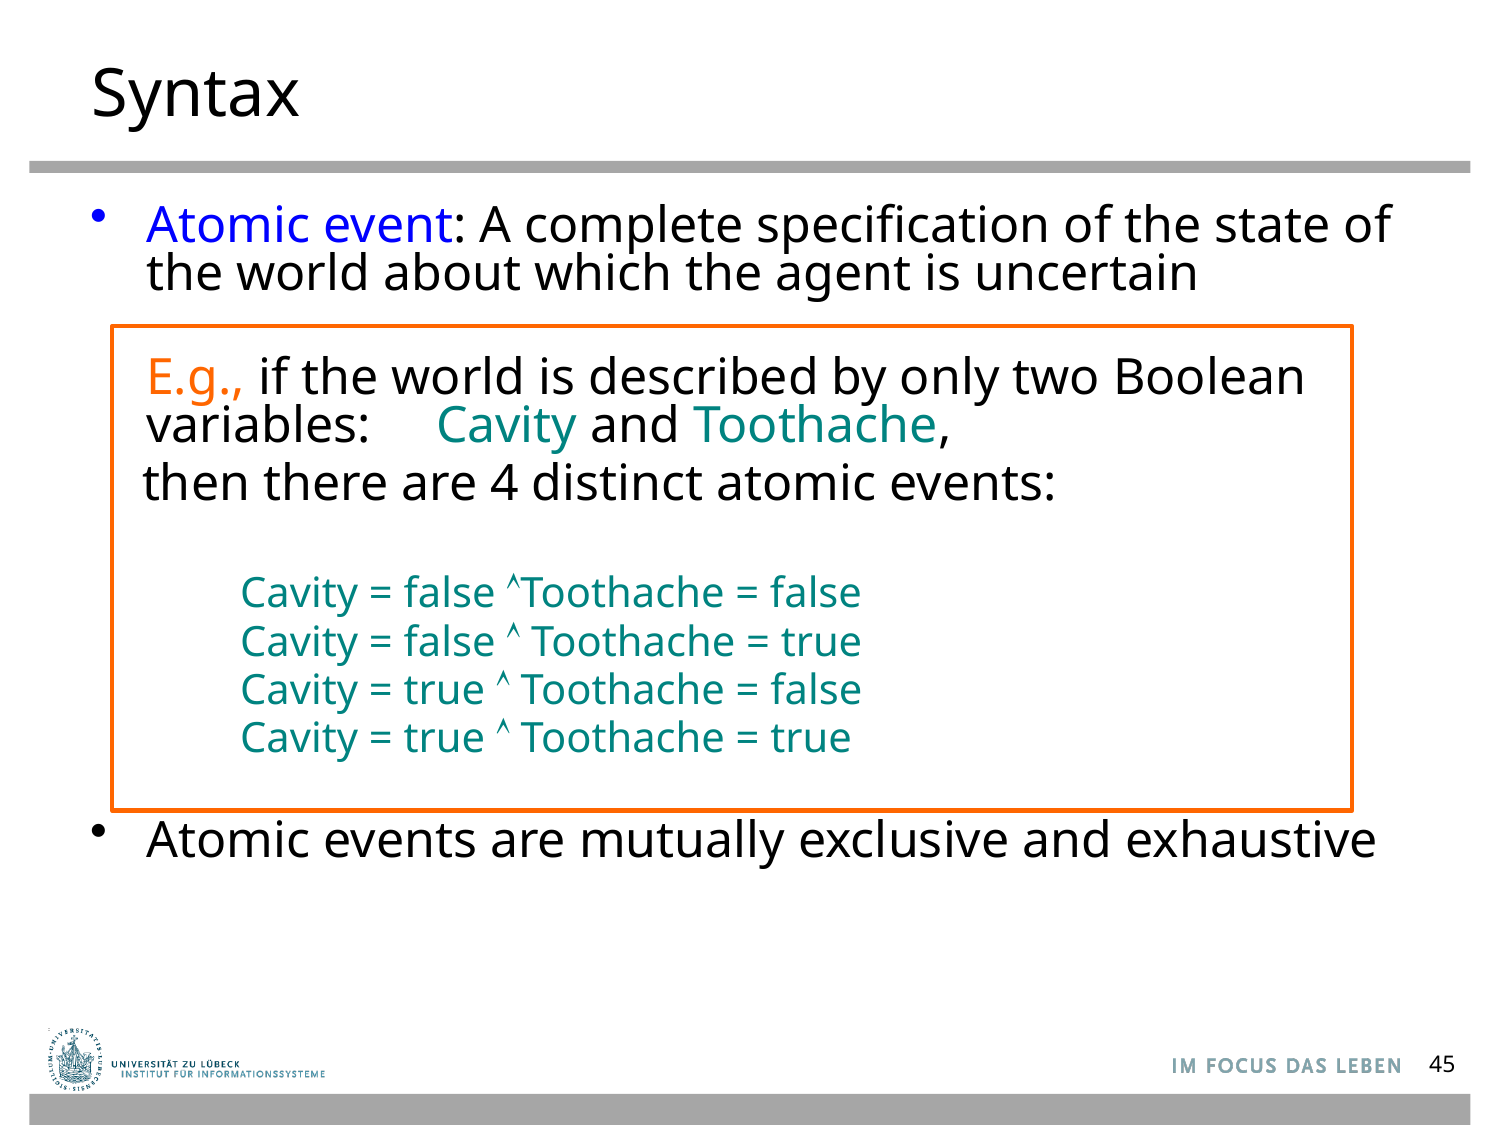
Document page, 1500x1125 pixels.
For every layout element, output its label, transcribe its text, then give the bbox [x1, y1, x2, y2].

list Atomic event: A complete specification of the state of the world about which the agent is uncertain E.g., if the world is described by only two Boolean variables: Cavity and Toothache, then there are 4 distinct atomic events: Cavity = false Toothache = false Cavity = false  Toothache = true Cavity = true  Toothache = false Cavity = true  Toothache = true Atomic events are mutually exclusive and exhaustive [75, 196, 1425, 1012]
picture [1173, 1058, 1305, 1073]
slide_number 45 [1305, 1050, 1471, 1083]
title Syntax [76, 42, 1427, 126]
